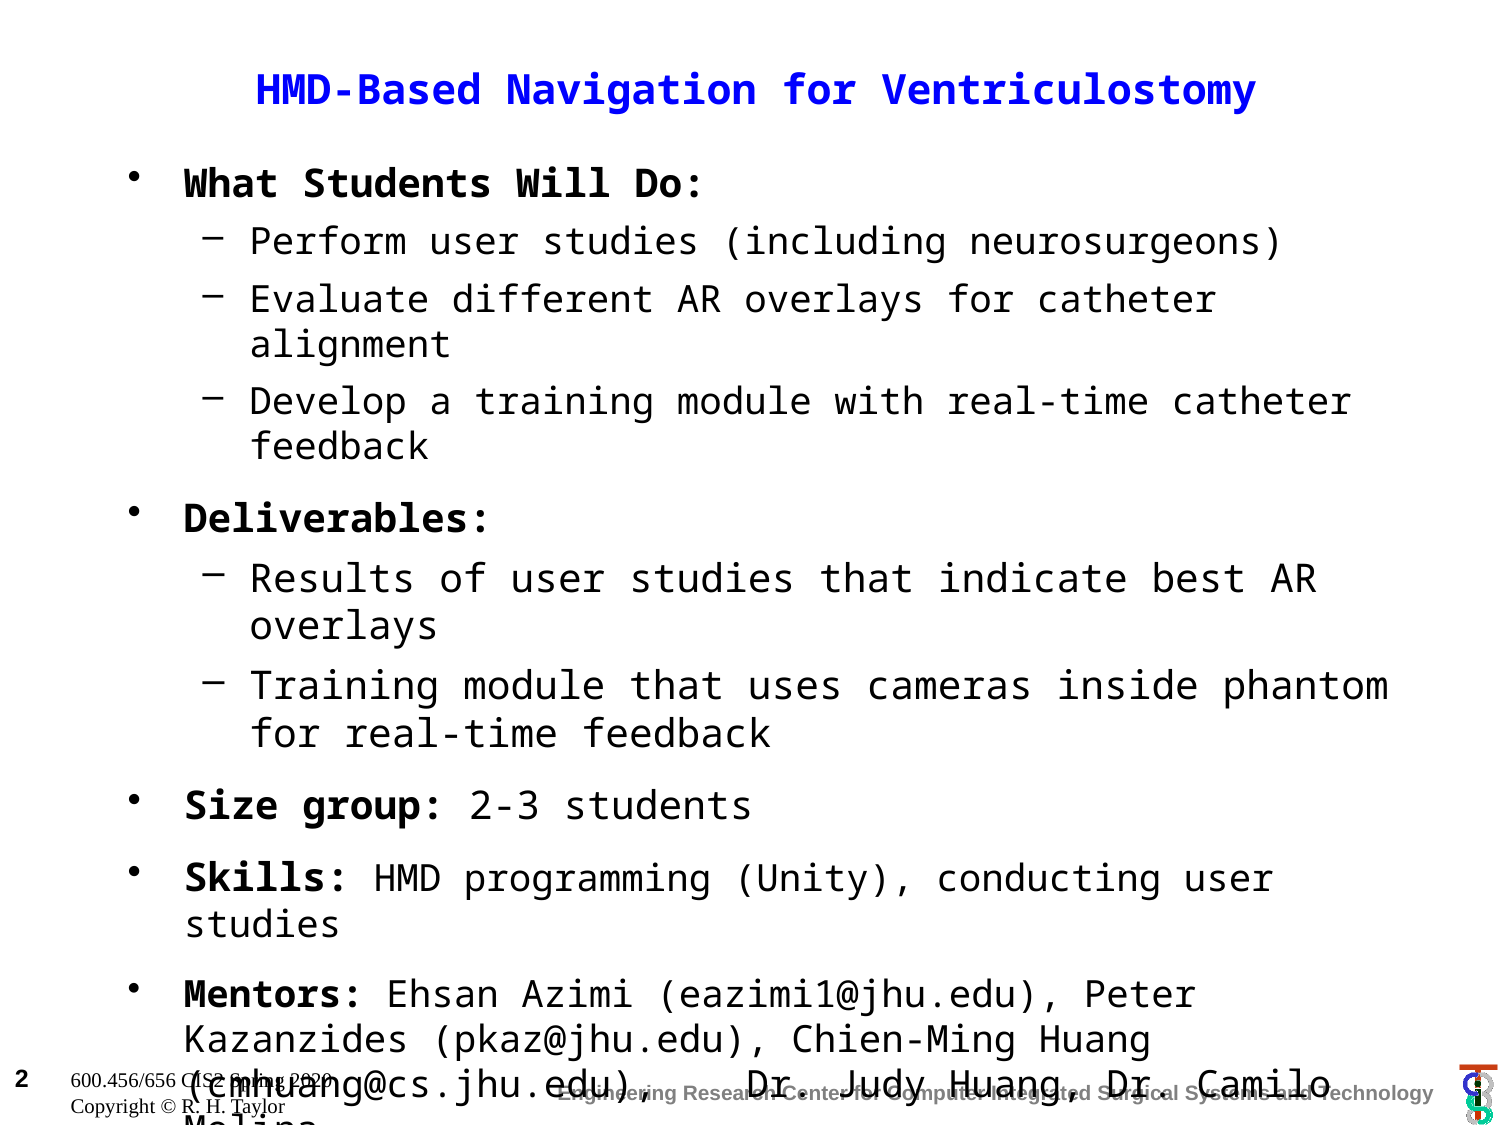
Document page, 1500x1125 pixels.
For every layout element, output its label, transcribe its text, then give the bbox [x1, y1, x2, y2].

picture [1455, 1062, 1500, 1125]
title HMD-Based Navigation for Ventriculostomy [49, 37, 1463, 138]
list What Students Will Do: Perform user studies (including neurosurgeons) Evaluate different AR overlays for catheter alignment Develop a training module with real-time catheter feedback Deliverables: Results of user studies that indicate best AR overlays Training module that uses cameras inside phantom for real-time feedback Size group: 2-3 students Skills: HMD programming (Unity), conducting user studies Mentors: Ehsan Azimi (eazimi1@jhu.edu), Peter Kazanzides (pkaz@jhu.edu), Chien-Ming Huang (cmhuang@cs.jhu.edu), Dr. Judy Huang, Dr. Camilo Molina [112, 149, 1451, 1051]
